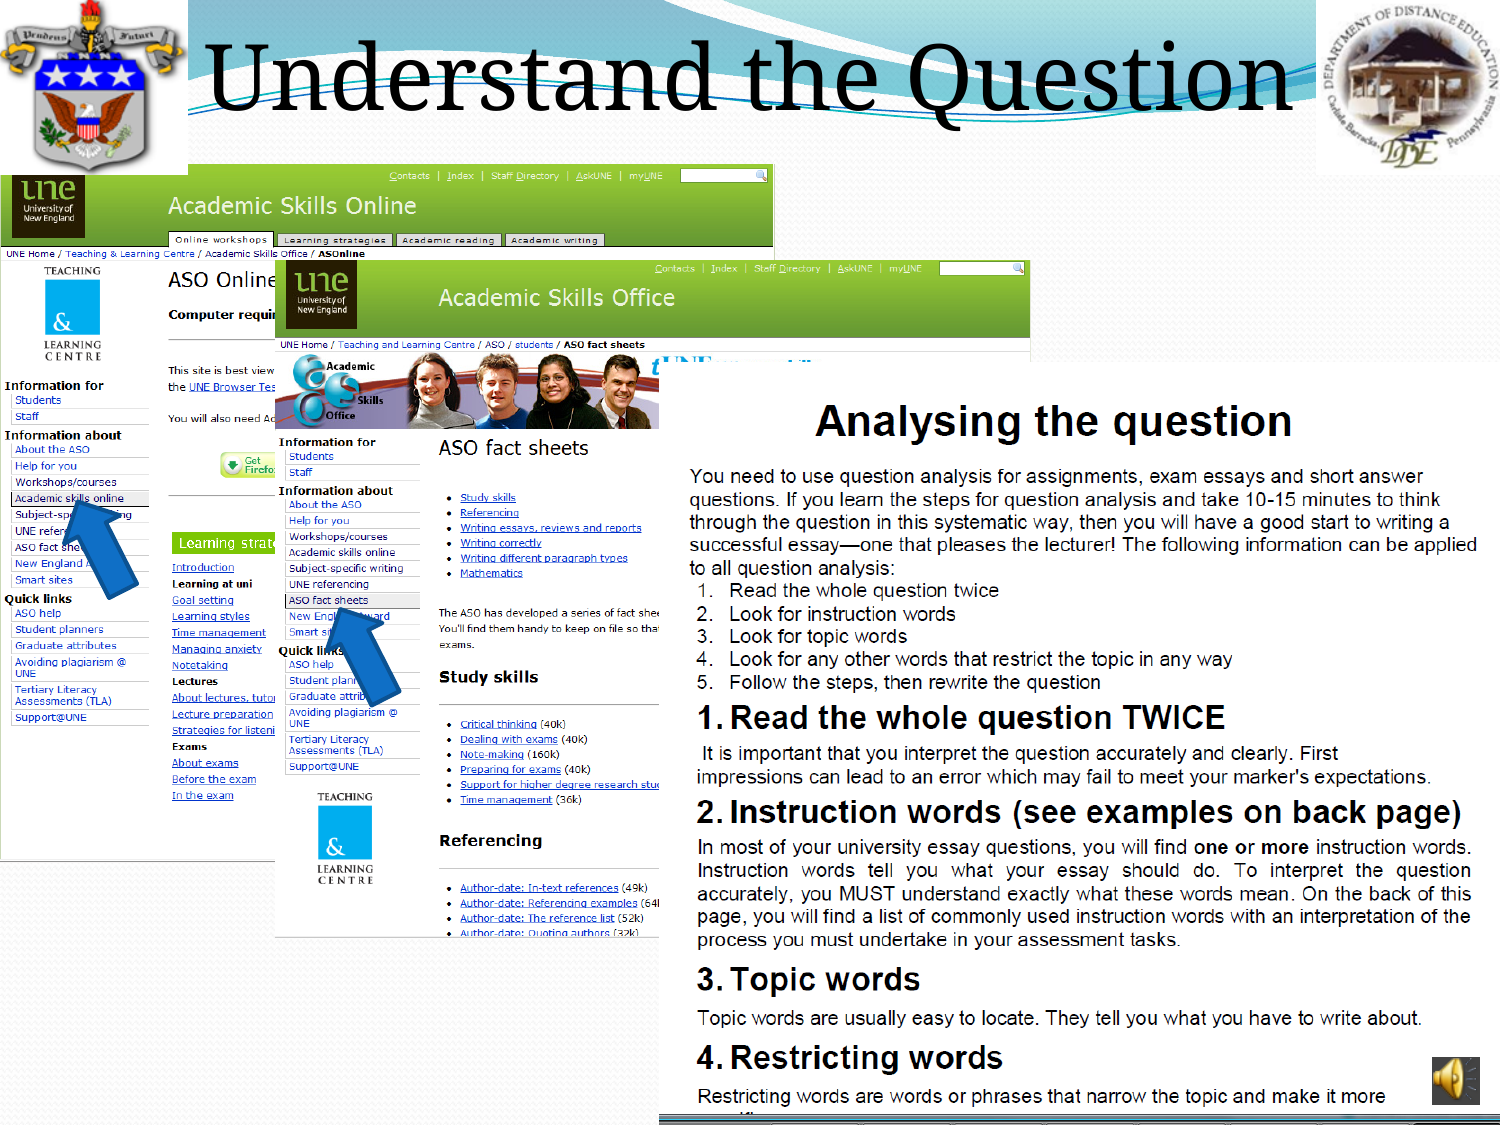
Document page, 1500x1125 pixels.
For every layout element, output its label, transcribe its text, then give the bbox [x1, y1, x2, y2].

picture [1316, 0, 1500, 176]
text_box Understand the Question [194, 11, 1309, 136]
picture [0, 0, 188, 175]
picture [0, 164, 1500, 1125]
